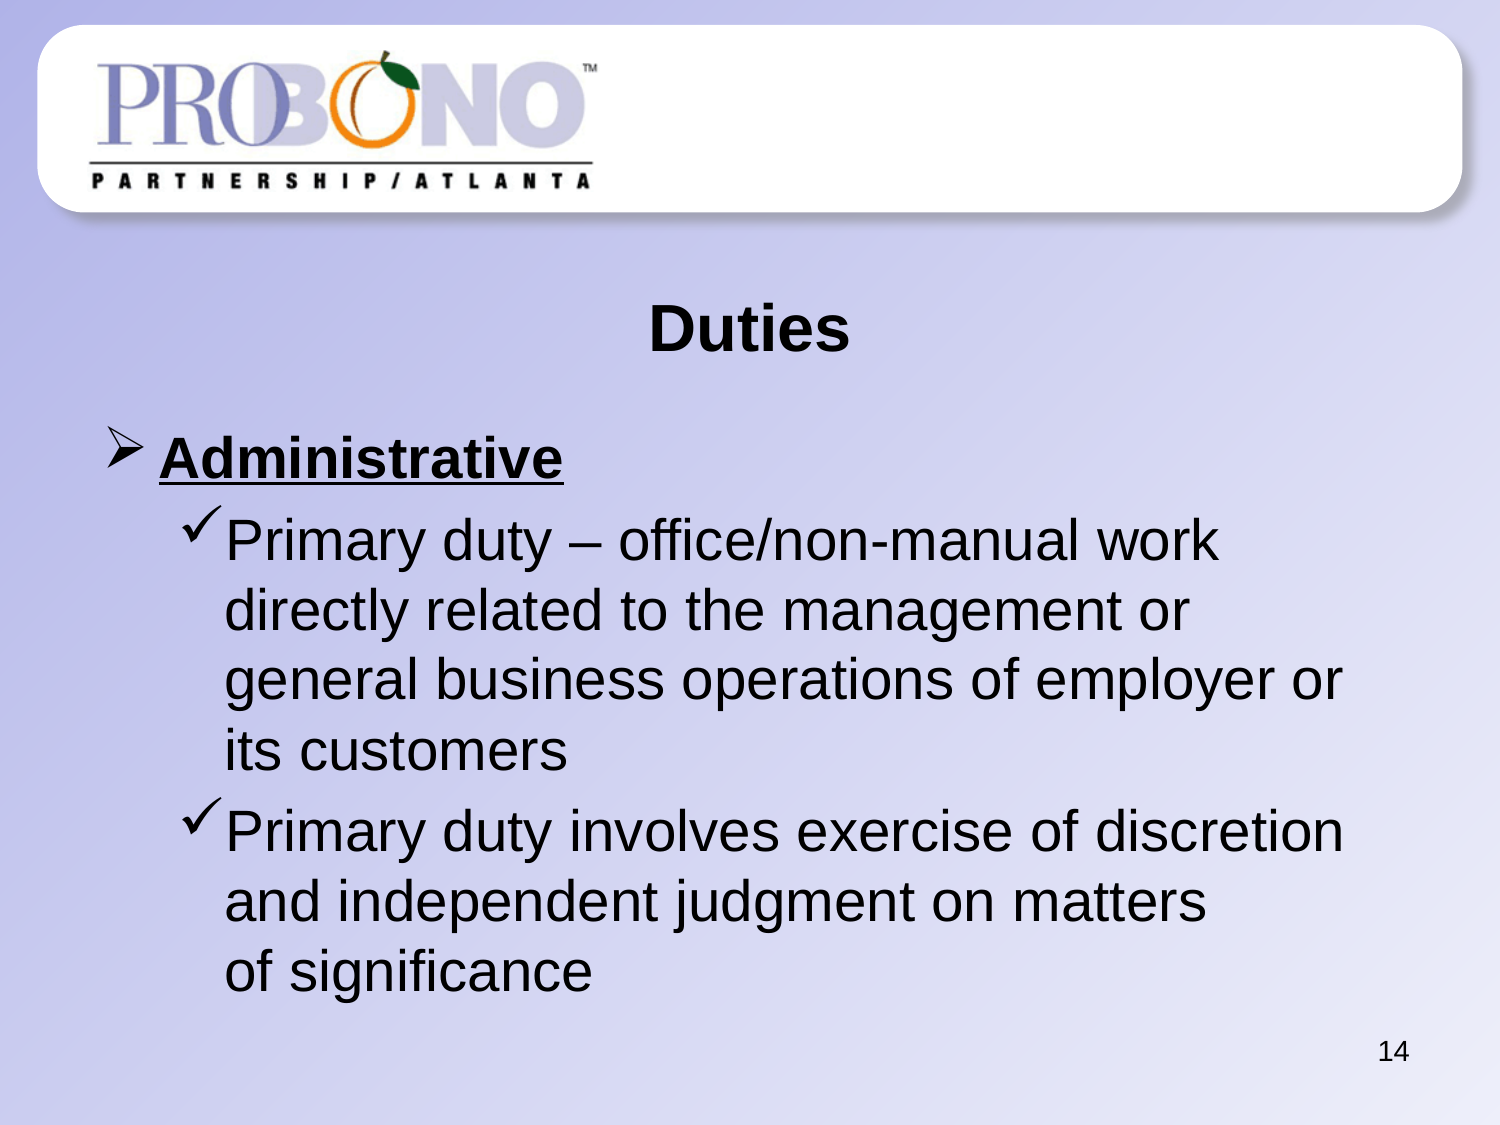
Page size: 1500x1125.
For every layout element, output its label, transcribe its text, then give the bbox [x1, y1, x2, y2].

title Duties [75, 249, 1425, 400]
slide_number 14 [1074, 1024, 1425, 1103]
picture [87, 49, 600, 192]
list Administrative Primary duty – office/non-manual work directly related to the management or general business operations of employer or its customers Primary duty involves exercise of discretion and independent judgment on matters of significance [87, 412, 1413, 1013]
